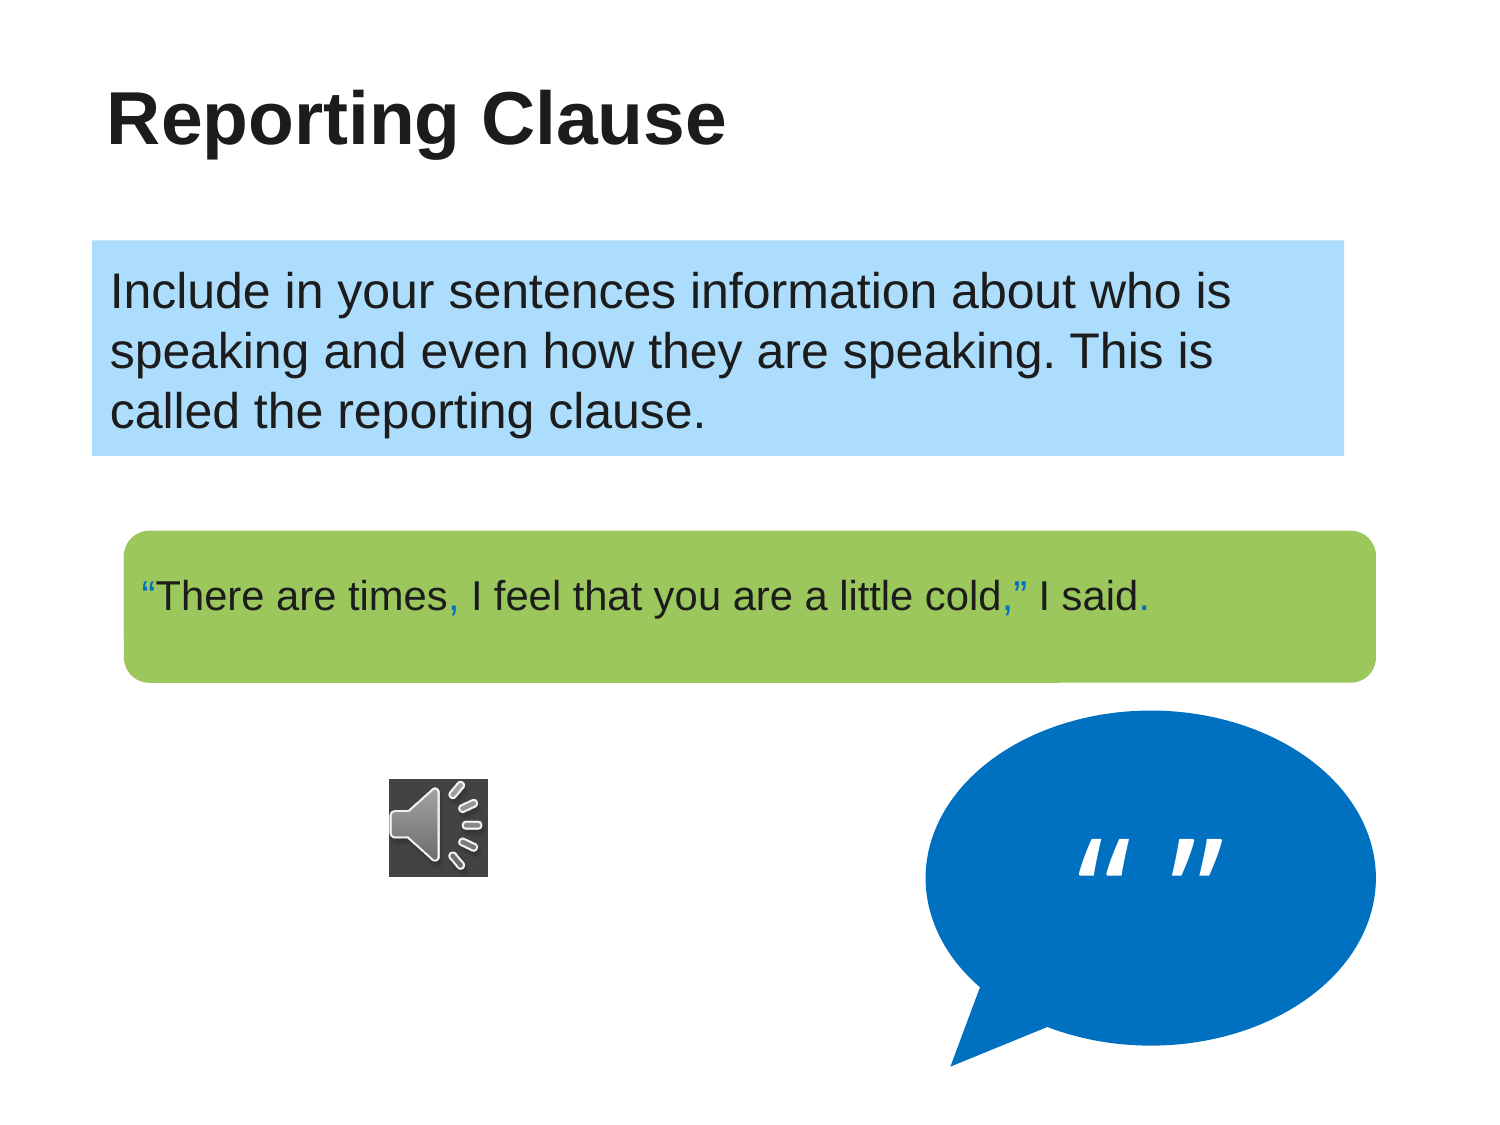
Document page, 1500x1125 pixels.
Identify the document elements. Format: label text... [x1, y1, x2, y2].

picture [388, 778, 489, 879]
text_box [925, 710, 1376, 1046]
text_box [122, 529, 1378, 684]
text_box Include in your sentences information about who is speaking and even how they are speaking. This is called the reporting clause. [92, 240, 1345, 456]
text_box Reporting Clause [92, 61, 1345, 167]
text_box “There are times, I feel that you are a little cold,” I said. [123, 551, 1376, 637]
